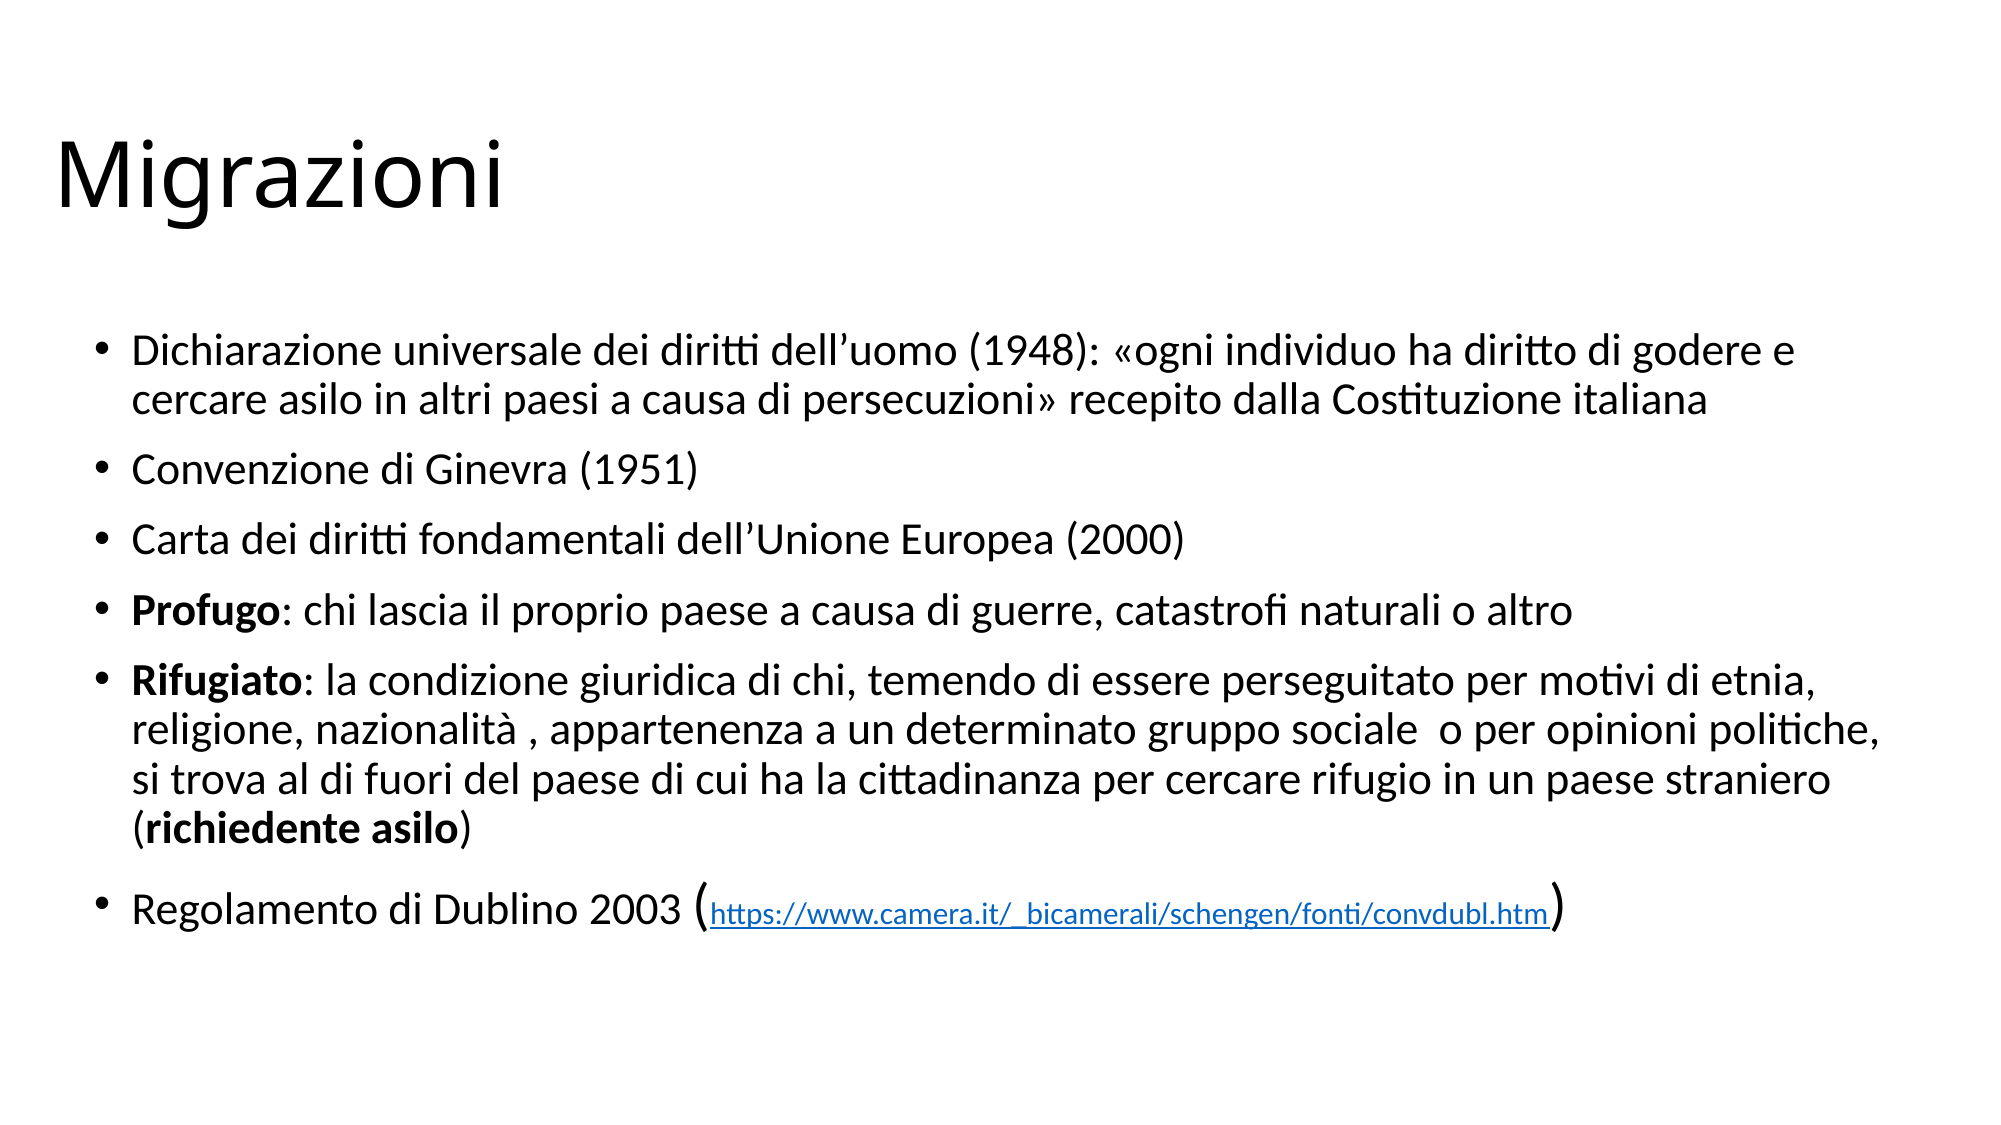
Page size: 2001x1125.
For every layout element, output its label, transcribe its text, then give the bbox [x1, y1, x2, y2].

list Dichiarazione universale dei diritti dell’uomo (1948): «ogni individuo ha diritto di godere e cercare asilo in altri paesi a causa di persecuzioni» recepito dalla Costituzione italiana Convenzione di Ginevra (1951) Carta dei diritti fondamentali dell’Unione Europea (2000) Profugo: chi lascia il proprio paese a causa di guerre, catastrofi naturali o altro Rifugiato: la condizione giuridica di chi, temendo di essere perseguitato per motivi di etnia, religione, nazionalità , appartenenza a un determinato gruppo sociale o per opinioni politiche, si trova al di fuori del paese di cui ha la cittadinanza per cercare rifugio in un paese straniero (richiedente asilo) Regolamento di Dublino 2003 (https://www.camera.it/_bicamerali/schengen/fonti/convdubl.htm) [79, 317, 1912, 1125]
title Migrazioni [38, 113, 538, 243]
